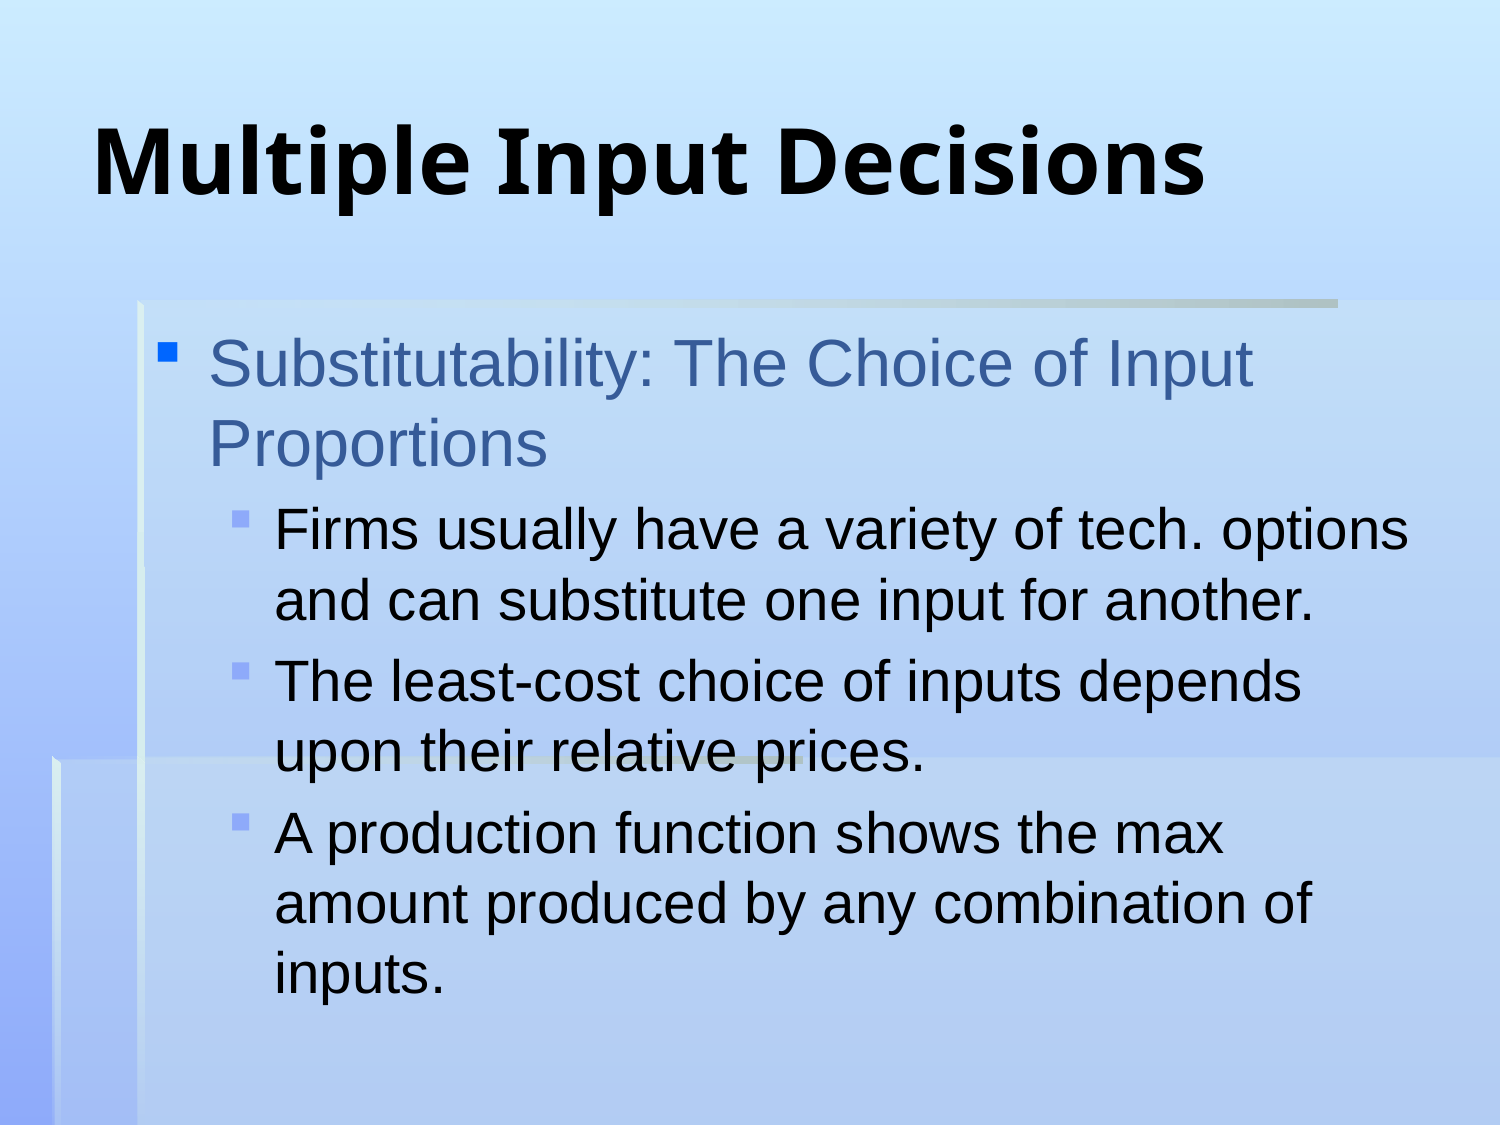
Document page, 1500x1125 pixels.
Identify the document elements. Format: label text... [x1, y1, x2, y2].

title Multiple Input Decisions [75, 40, 1451, 275]
list Substitutability: The Choice of Input Proportions Firms usually have a variety of tech. options and can substitute one input for another. The least-cost choice of inputs depends upon their relative prices. A production function shows the max amount produced by any combination of inputs. [137, 312, 1451, 1000]
